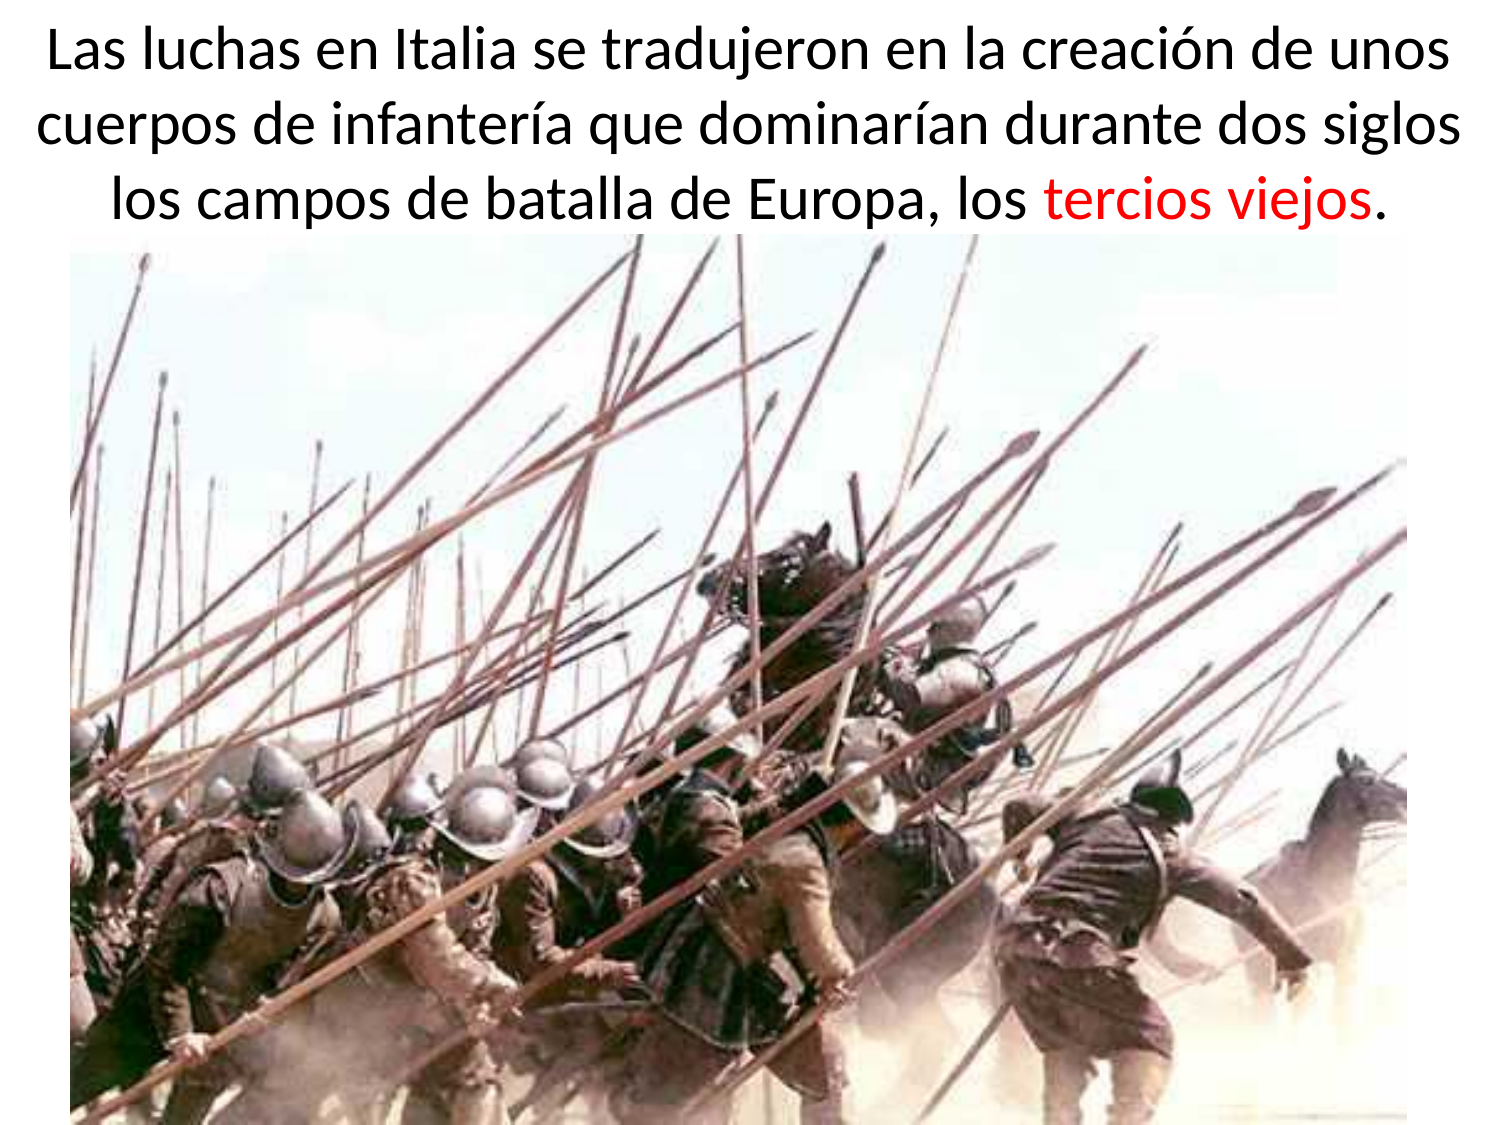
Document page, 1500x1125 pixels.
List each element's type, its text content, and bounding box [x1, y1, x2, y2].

picture [70, 234, 1407, 1125]
text_box Las luchas en Italia se tradujeron en la creación de unos cuerpos de infantería que dominarían durante dos siglos los campos de batalla de Europa, los tercios viejos. [0, 0, 1500, 240]
